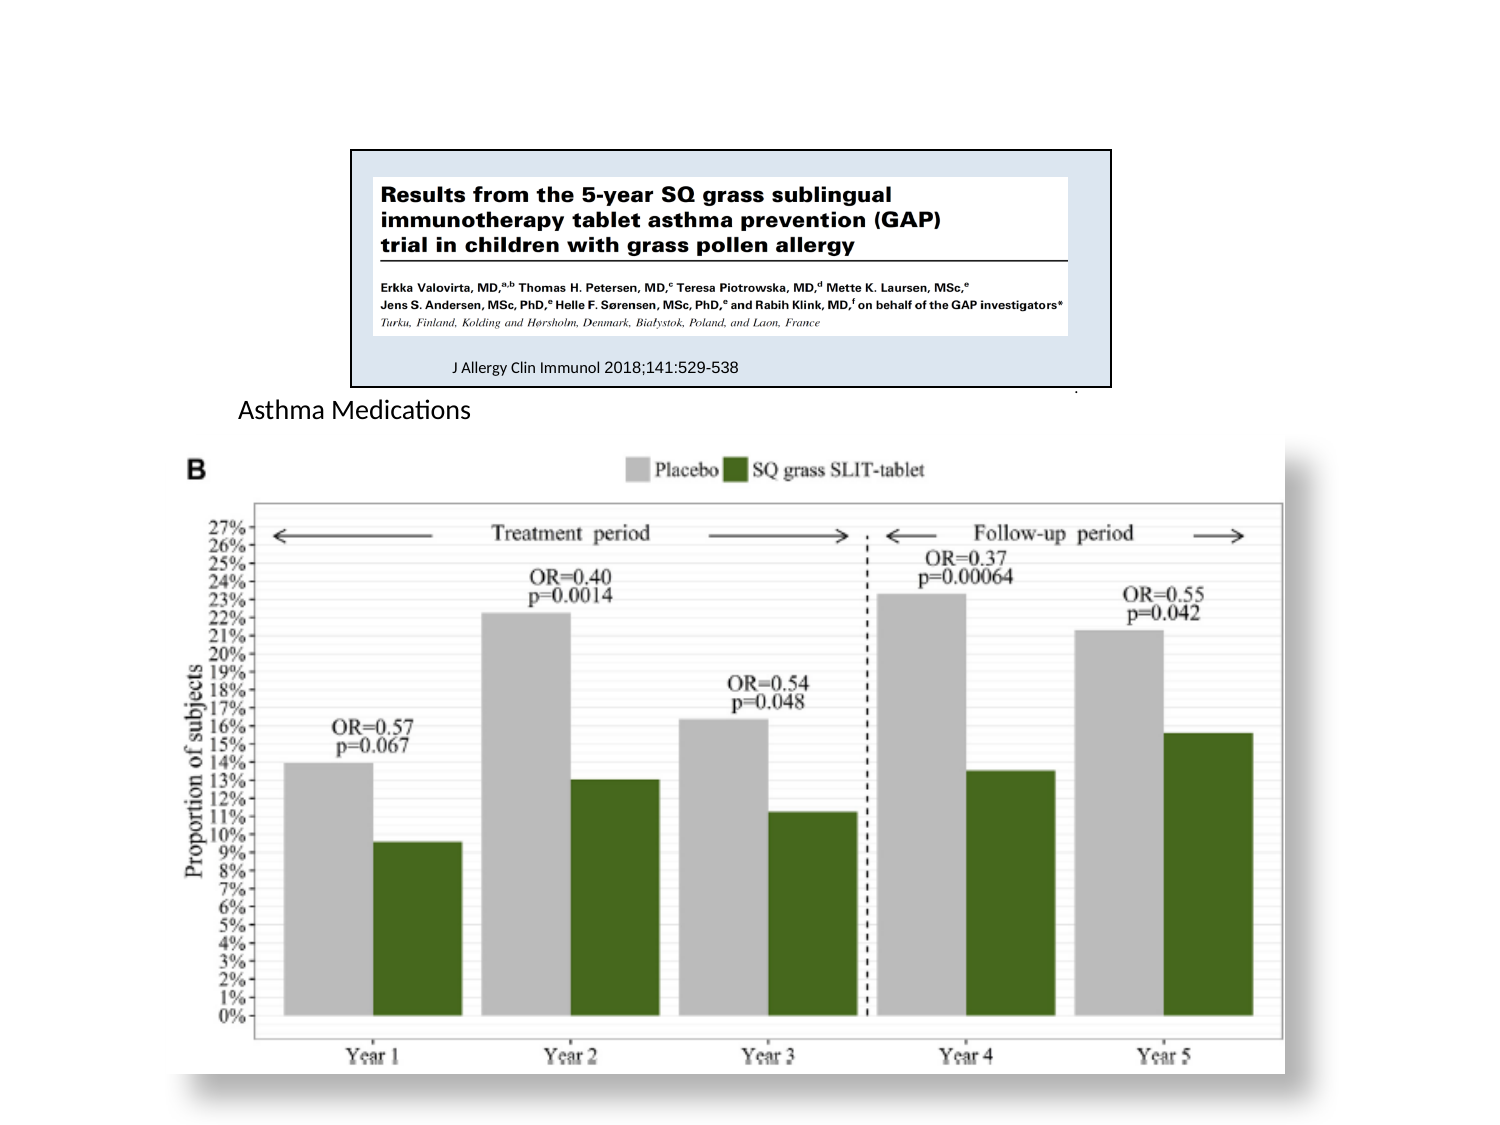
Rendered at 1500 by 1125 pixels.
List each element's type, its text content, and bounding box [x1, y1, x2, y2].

text_box Asthma Medications [223, 384, 487, 433]
text_box J Allergy Clin Immunol 2018;141:529-538 . [437, 350, 1098, 405]
picture [373, 177, 1068, 336]
picture [166, 435, 1286, 1074]
text_box [351, 149, 1111, 387]
